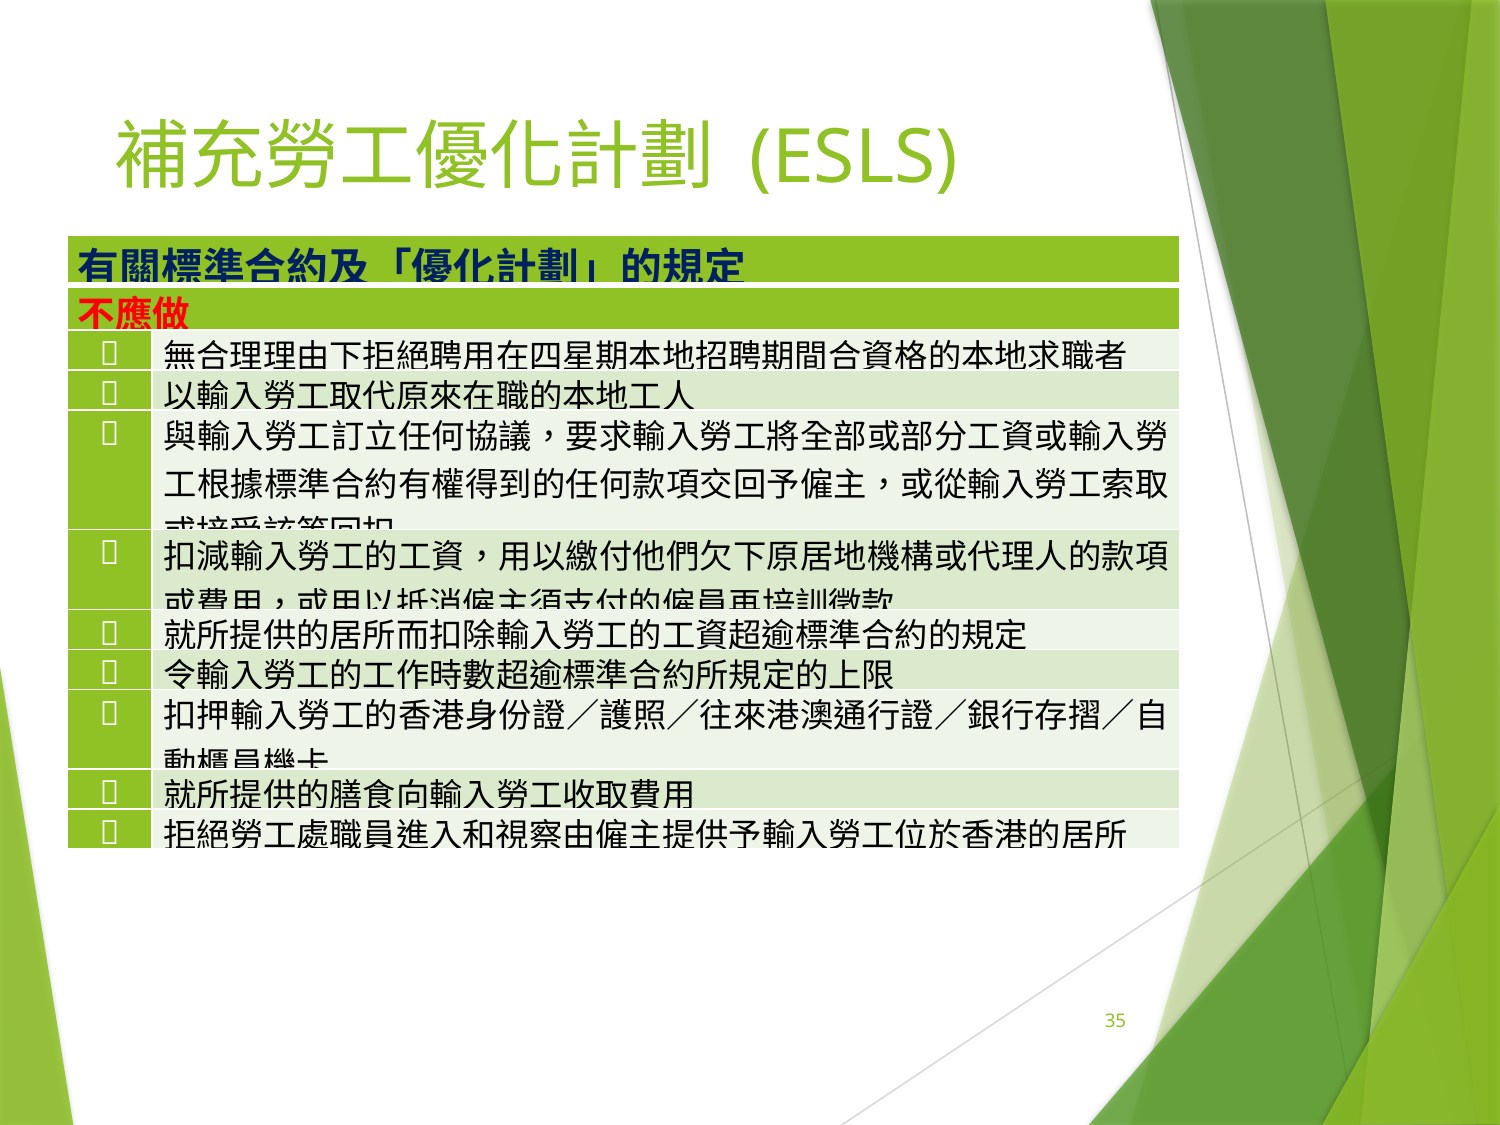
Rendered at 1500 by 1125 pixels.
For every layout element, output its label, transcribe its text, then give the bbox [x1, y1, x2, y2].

table_header 有關標準合約及「優化計劃」的規定 [68, 236, 1179, 282]
table_cell 無合理理由下拒絕聘用在四星期本地招聘期間合資格的本地求職者 [153, 331, 1179, 369]
table_cell 令輸入勞工的工作時數超逾標準合約所規定的上限 [153, 650, 1179, 689]
table_cell  [68, 411, 151, 529]
table_cell 扣減輸入勞工的工資，用以繳付他們欠下原居地機構或代理人的款項或費用，或用以抵消僱主須支付的僱員再培訓徵款 [153, 530, 1179, 609]
table_cell 就所提供的居所而扣除輸入勞工的工資超逾標準合約的規定 [153, 610, 1179, 649]
slide_number 35 [1057, 991, 1142, 1051]
table_cell 不應做 [68, 288, 1179, 329]
table_cell  [68, 610, 151, 649]
table_cell 與輸入勞工訂立任何協議，要求輸入勞工將全部或部分工資或輸入勞工根據標準合約有權得到的任何款項交回予僱主，或從輸入勞工索取或接受該等回扣 [153, 411, 1179, 529]
table_cell 就所提供的膳食向輸入勞工收取費用 [153, 770, 1179, 808]
table_cell 以輸入勞工取代原來在職的本地工人 [153, 371, 1179, 409]
table_cell  [68, 810, 151, 848]
table_cell  [68, 530, 151, 609]
table_cell  [68, 690, 151, 768]
table_cell  [68, 331, 151, 369]
table_cell  [68, 371, 151, 409]
table_cell 扣押輸入勞工的香港身份證／護照／往來港澳通行證／銀行存摺／自動櫃員機卡 [153, 690, 1179, 768]
title 補充勞工優化計劃 (ESLS) [99, 99, 1360, 208]
table_cell 拒絕勞工處職員進入和視察由僱主提供予輸入勞工位於香港的居所 [153, 810, 1179, 848]
table_cell  [68, 650, 151, 689]
table_cell  [68, 770, 151, 808]
